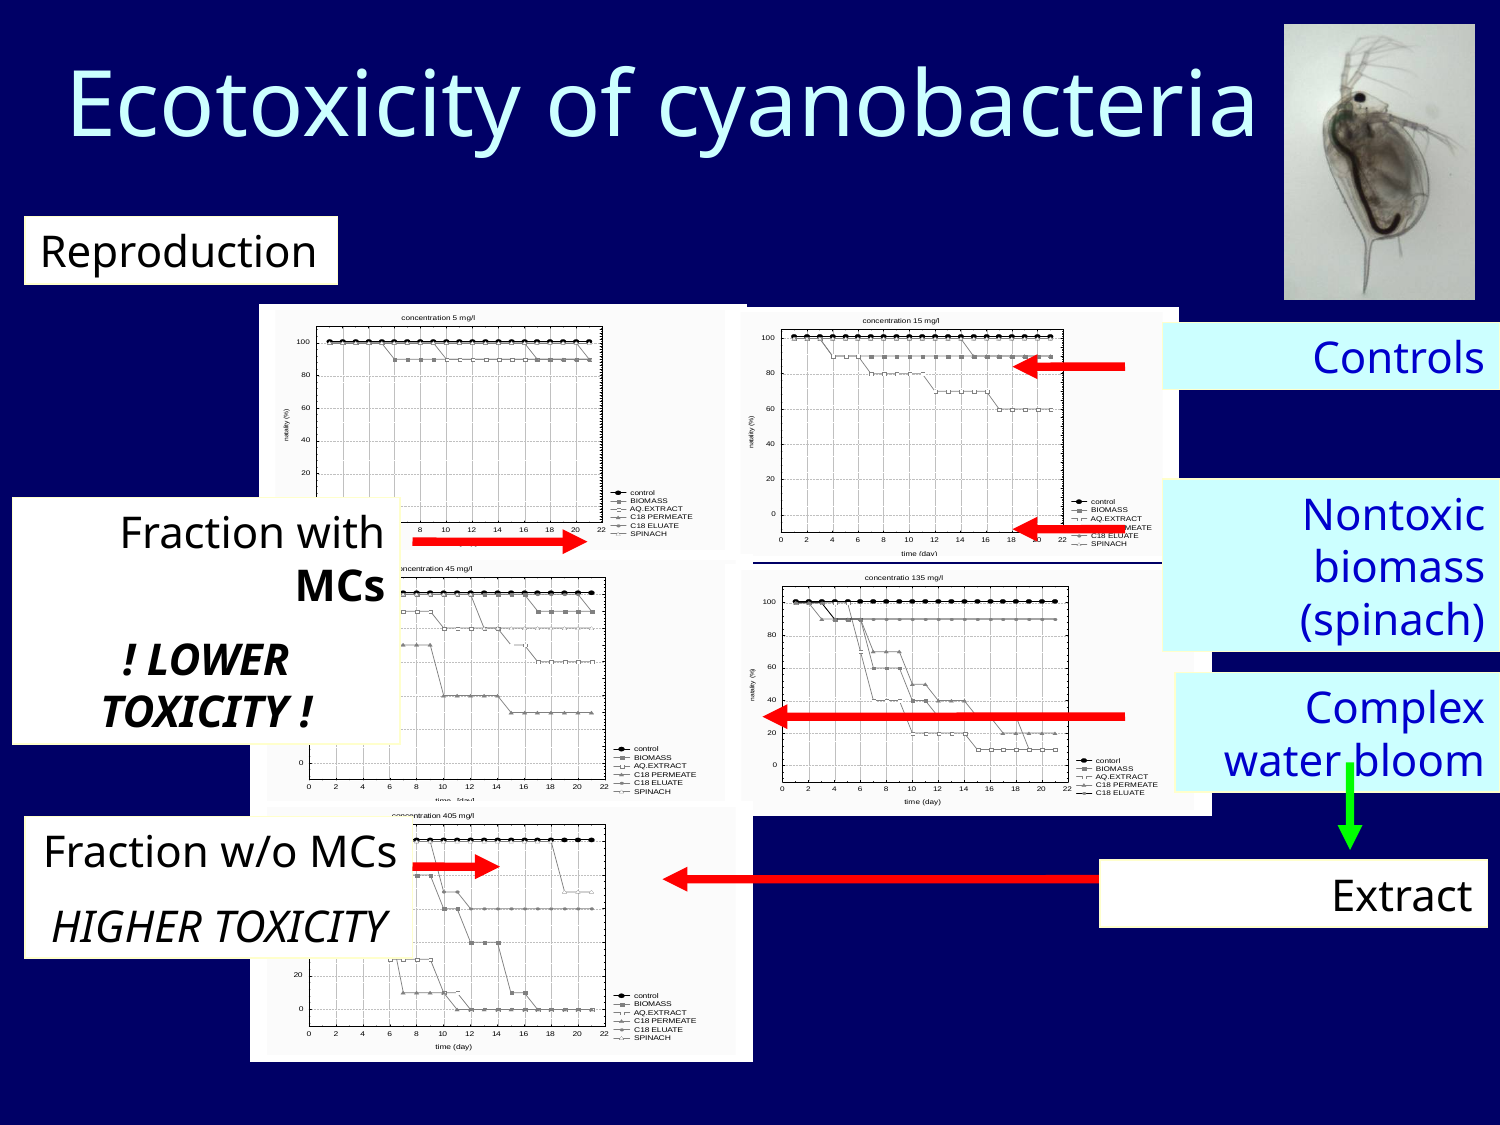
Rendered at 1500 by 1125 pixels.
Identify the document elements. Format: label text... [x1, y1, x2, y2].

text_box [12, 497, 588, 1018]
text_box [762, 322, 1500, 795]
picture [1284, 24, 1476, 301]
title Ecotoxicity of cyanobacteria [49, 37, 1279, 163]
text_box Reproduction [24, 216, 338, 284]
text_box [662, 762, 1488, 930]
picture [249, 303, 1213, 1063]
